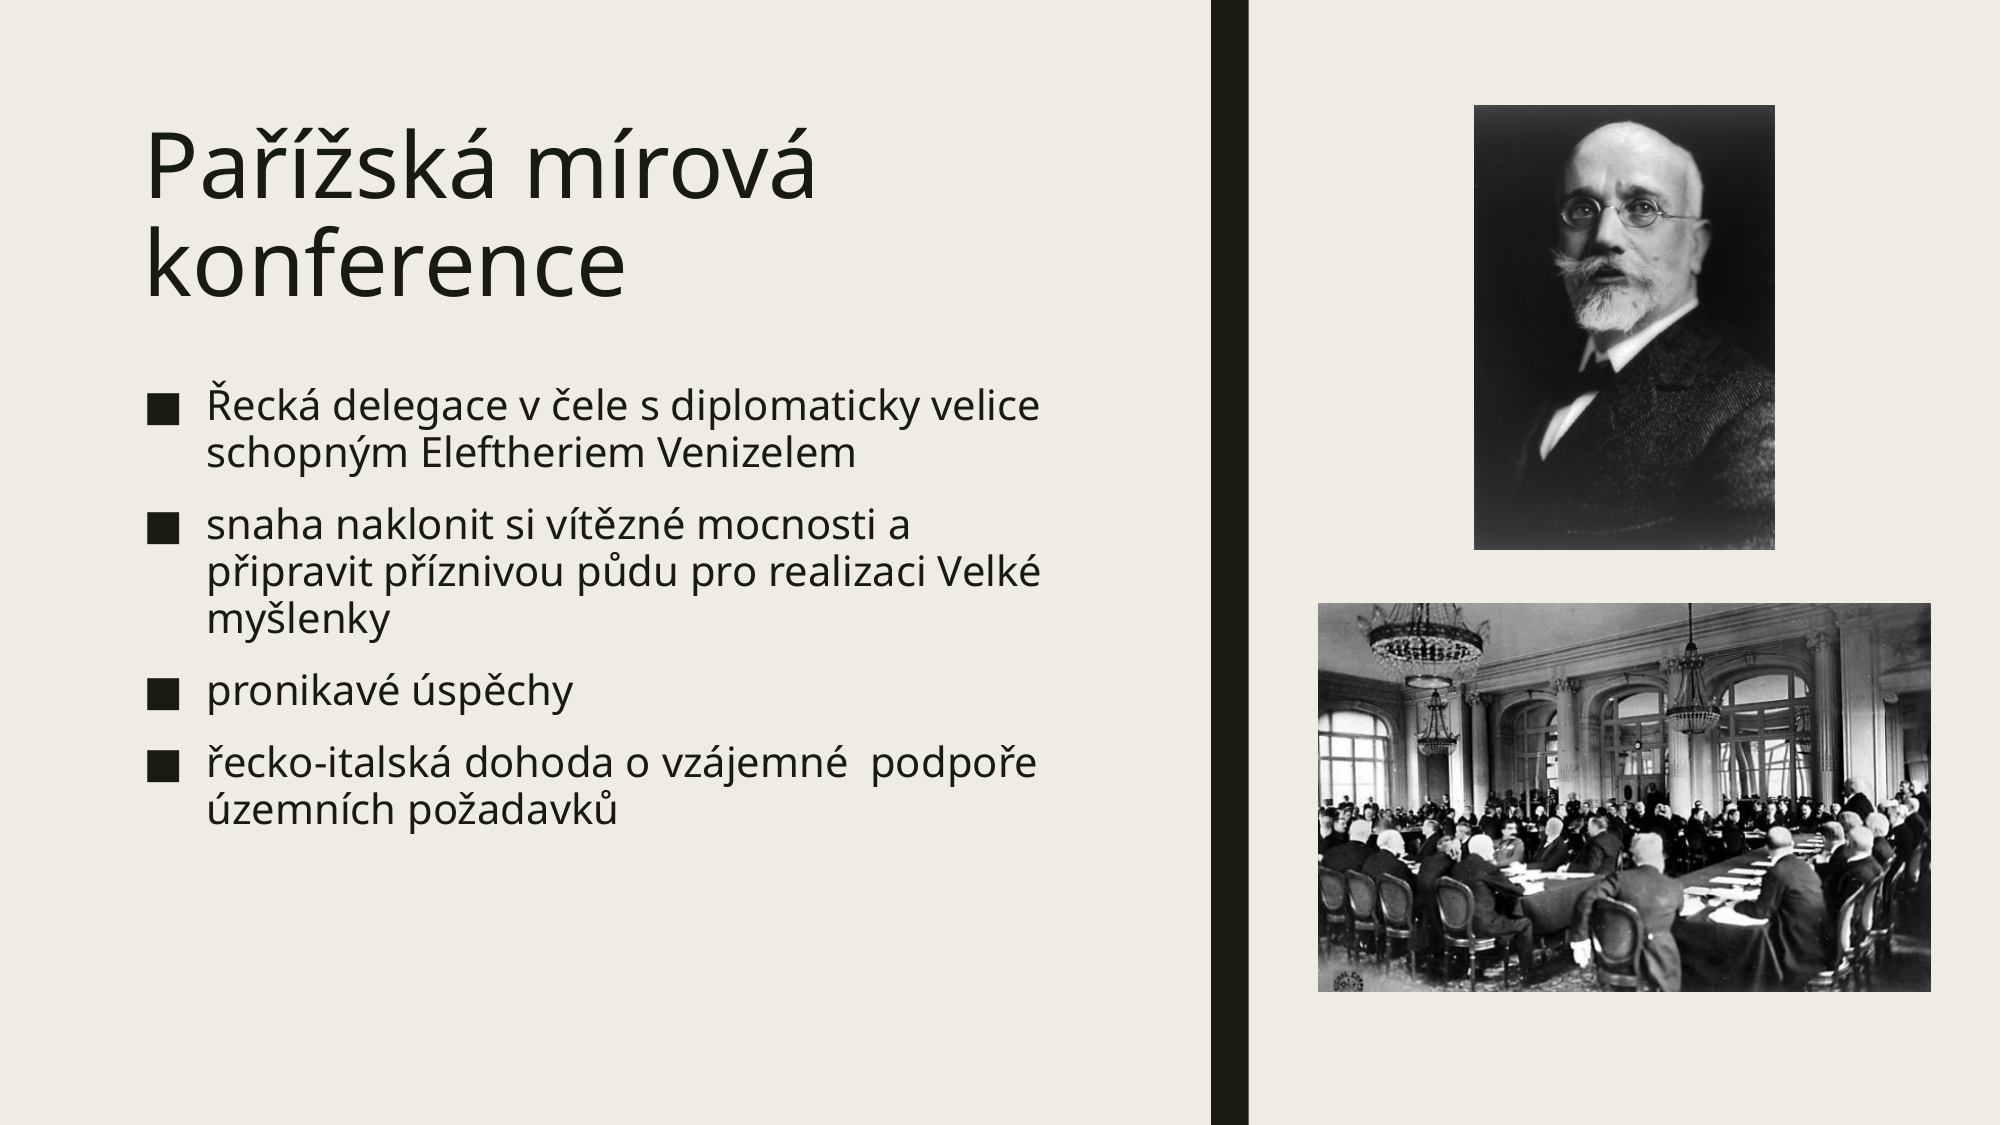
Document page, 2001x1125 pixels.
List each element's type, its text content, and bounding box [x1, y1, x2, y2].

text_box [0, 0, 1211, 1125]
list Řecká delegace v čele s diplomaticky velice schopným Eleftheriem Venizelem snaha naklonit si vítězné mocnosti a připravit příznivou půdu pro realizaci Velké myšlenky pronikavé úspěchy řecko-italská dohoda o vzájemné podpoře územních požadavků [128, 375, 1080, 963]
text_box [1249, 0, 2000, 1125]
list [1318, 603, 1931, 992]
text_box [1211, 0, 1249, 1125]
title Pařížská mírová konference [128, 112, 1080, 357]
picture [1474, 105, 1775, 550]
